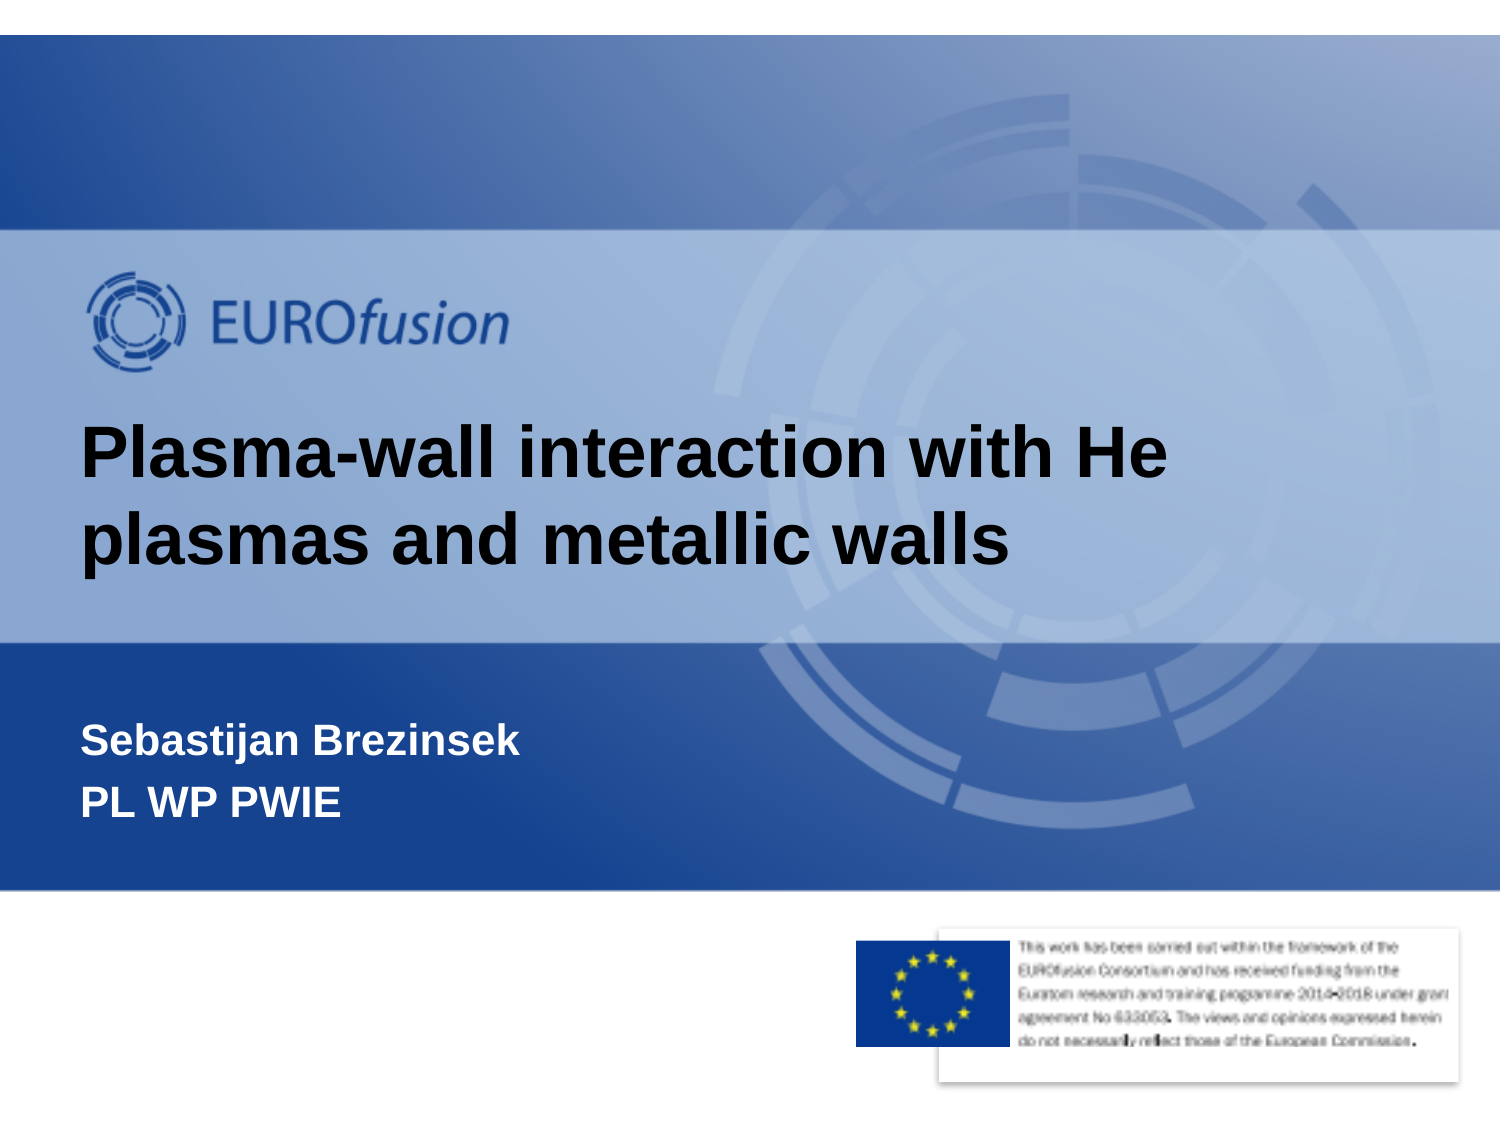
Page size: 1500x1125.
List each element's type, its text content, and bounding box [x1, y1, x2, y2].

title Plasma-wall interaction with He plasmas and metallic walls [64, 385, 1459, 598]
picture [0, 35, 1500, 1089]
subtitle Sebastijan Brezinsek PL WP PWIE [64, 704, 786, 835]
